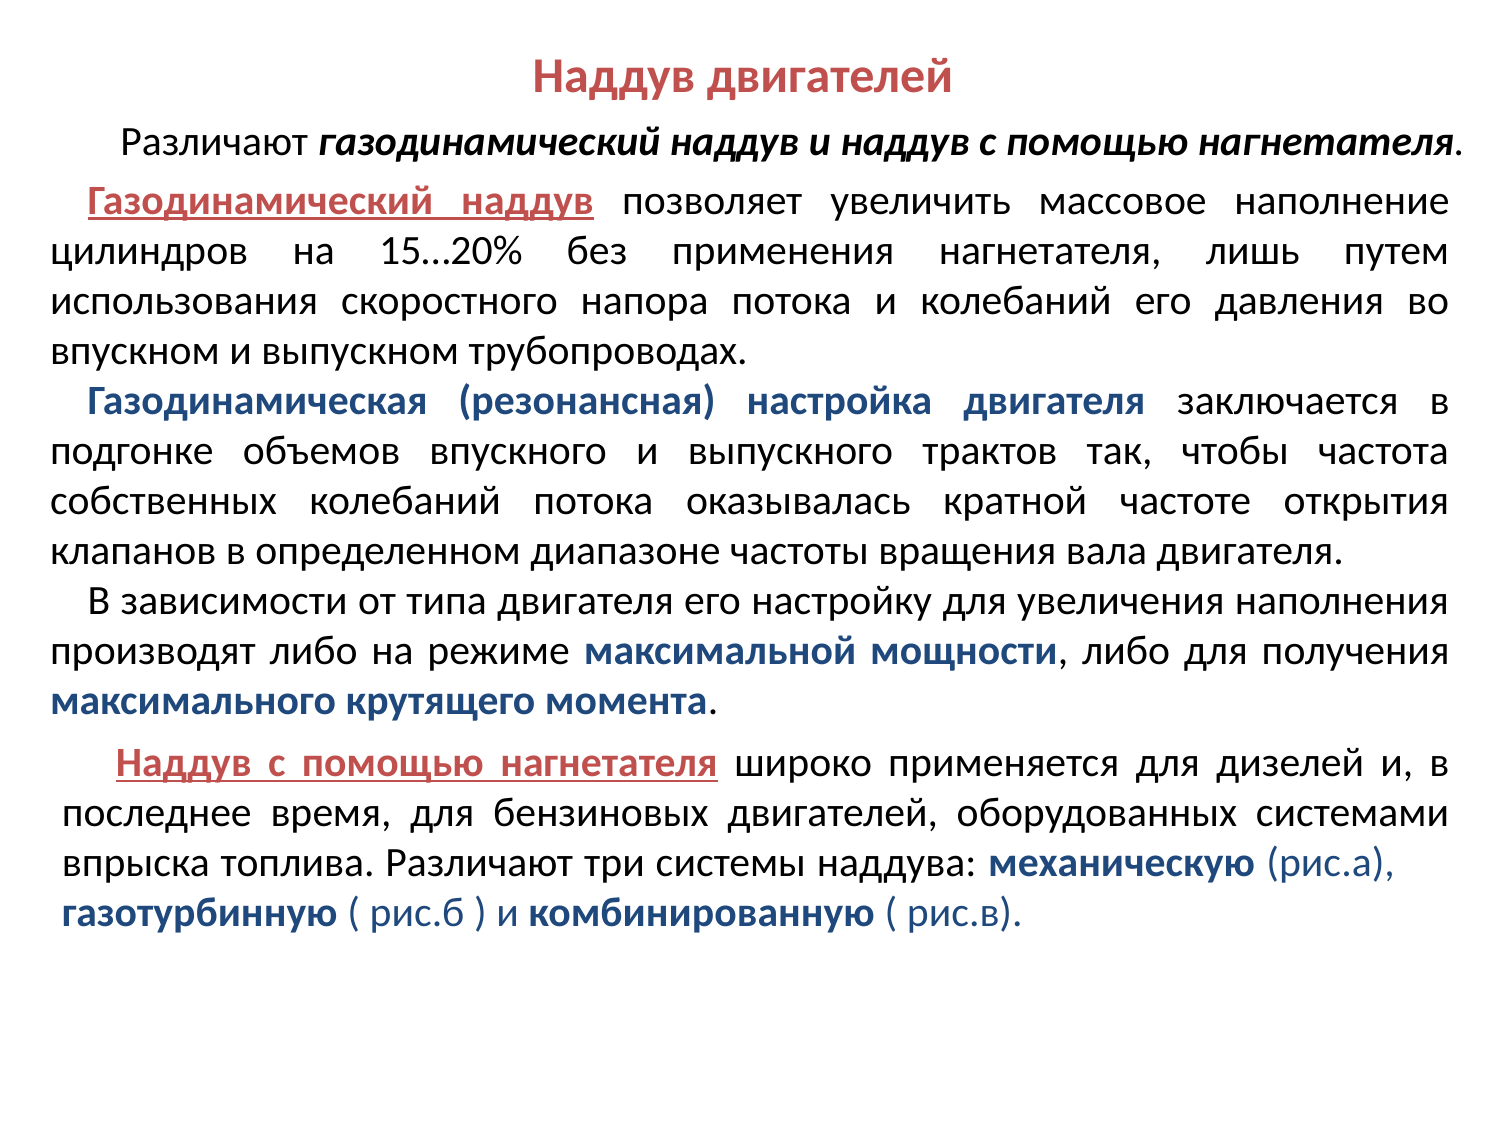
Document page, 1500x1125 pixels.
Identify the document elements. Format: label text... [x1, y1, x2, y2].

text_box Наддув двигателей [506, 35, 969, 105]
text_box Наддув с помощью нагнетателя широко применяется для дизелей и, в последнее время, для бензиновых двигателей, оборудованных системами впрыска топлива. Различают три системы наддува: механическую (рис.а), газотурбинную ( рис.б ) и комбинированную ( рис.в). [46, 727, 1465, 943]
text_box Газодинамическая (резонансная) настройка двигателя заключается в подгонке объемов впускного и выпускного трактов так, чтобы частота собственных колебаний потока оказывалась кратной частоте открытия клапанов в определенном диапазоне частоты вращения вала двигателя. В зависимости от типа двигателя его настройку для увеличения наполнения производят либо на режиме максимальной мощности, либо для получения максимального крутящего момента. [35, 364, 1465, 730]
text_box Различают газодинамический наддув и наддув с помощью нагнетателя. [105, 105, 1500, 171]
text_box Газодинамический наддув позволяет увеличить массовое наполнение цилиндров на 15…20% без применения нагнетателя, лишь путем использования скоростного напора потока и колебаний его давления во впускном и выпускном трубопроводах. [35, 165, 1465, 364]
